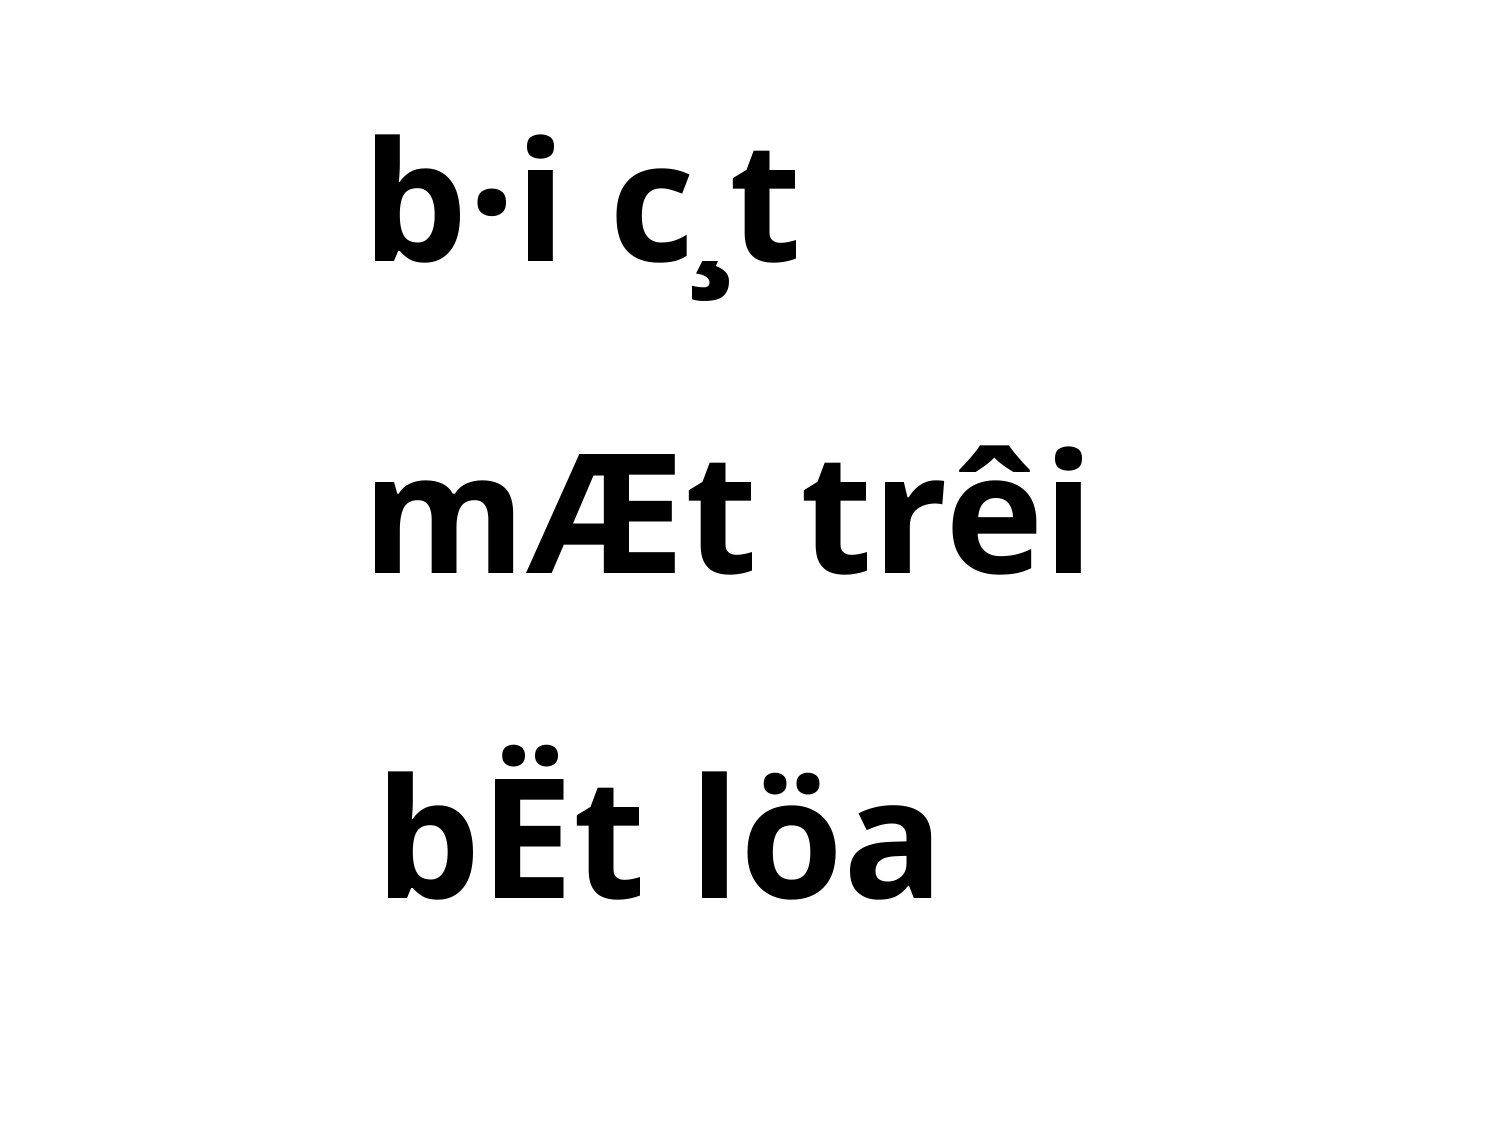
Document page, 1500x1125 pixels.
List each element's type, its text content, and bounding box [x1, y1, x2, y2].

text_box bËt löa [187, 724, 1500, 940]
text_box b·i c¸t [174, 87, 1488, 303]
text_box mÆt trêi [174, 399, 1488, 615]
